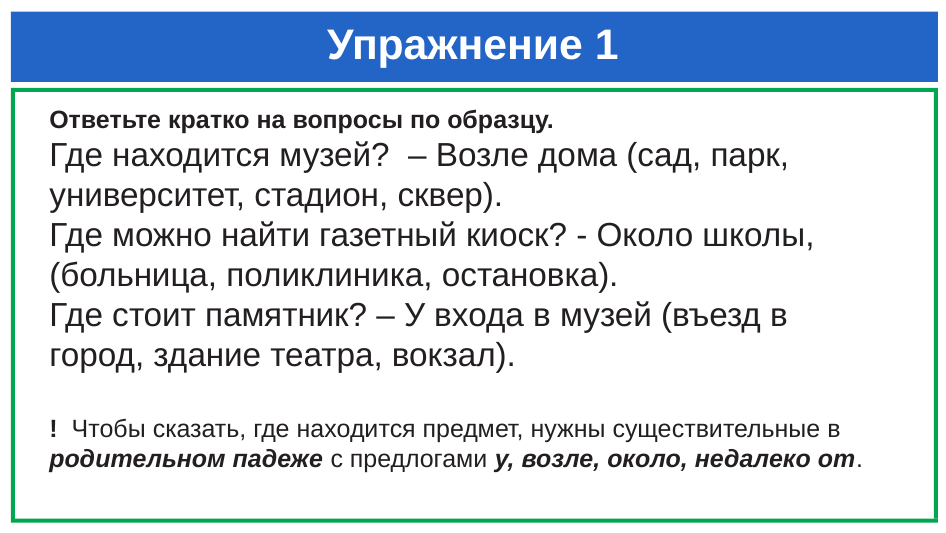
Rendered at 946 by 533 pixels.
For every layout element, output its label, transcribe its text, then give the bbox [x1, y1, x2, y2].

title Упражнение 1 [49, 16, 897, 69]
list Ответьте кратко на вопросы по образцу. Где находится музей? – Возле дома (сад, парк, университет, стадион, сквер). Где можно найти газетный киоск? - Около школы, (больница, поликлиника, остановка). Где стоит памятник? – У входа в музей (въезд в город, здание театра, вокзал). ! Чтобы сказать, где находится предмет, нужны существительные в родительном падеже с предлогами у, возле, около, недалеко от. [49, 103, 878, 508]
